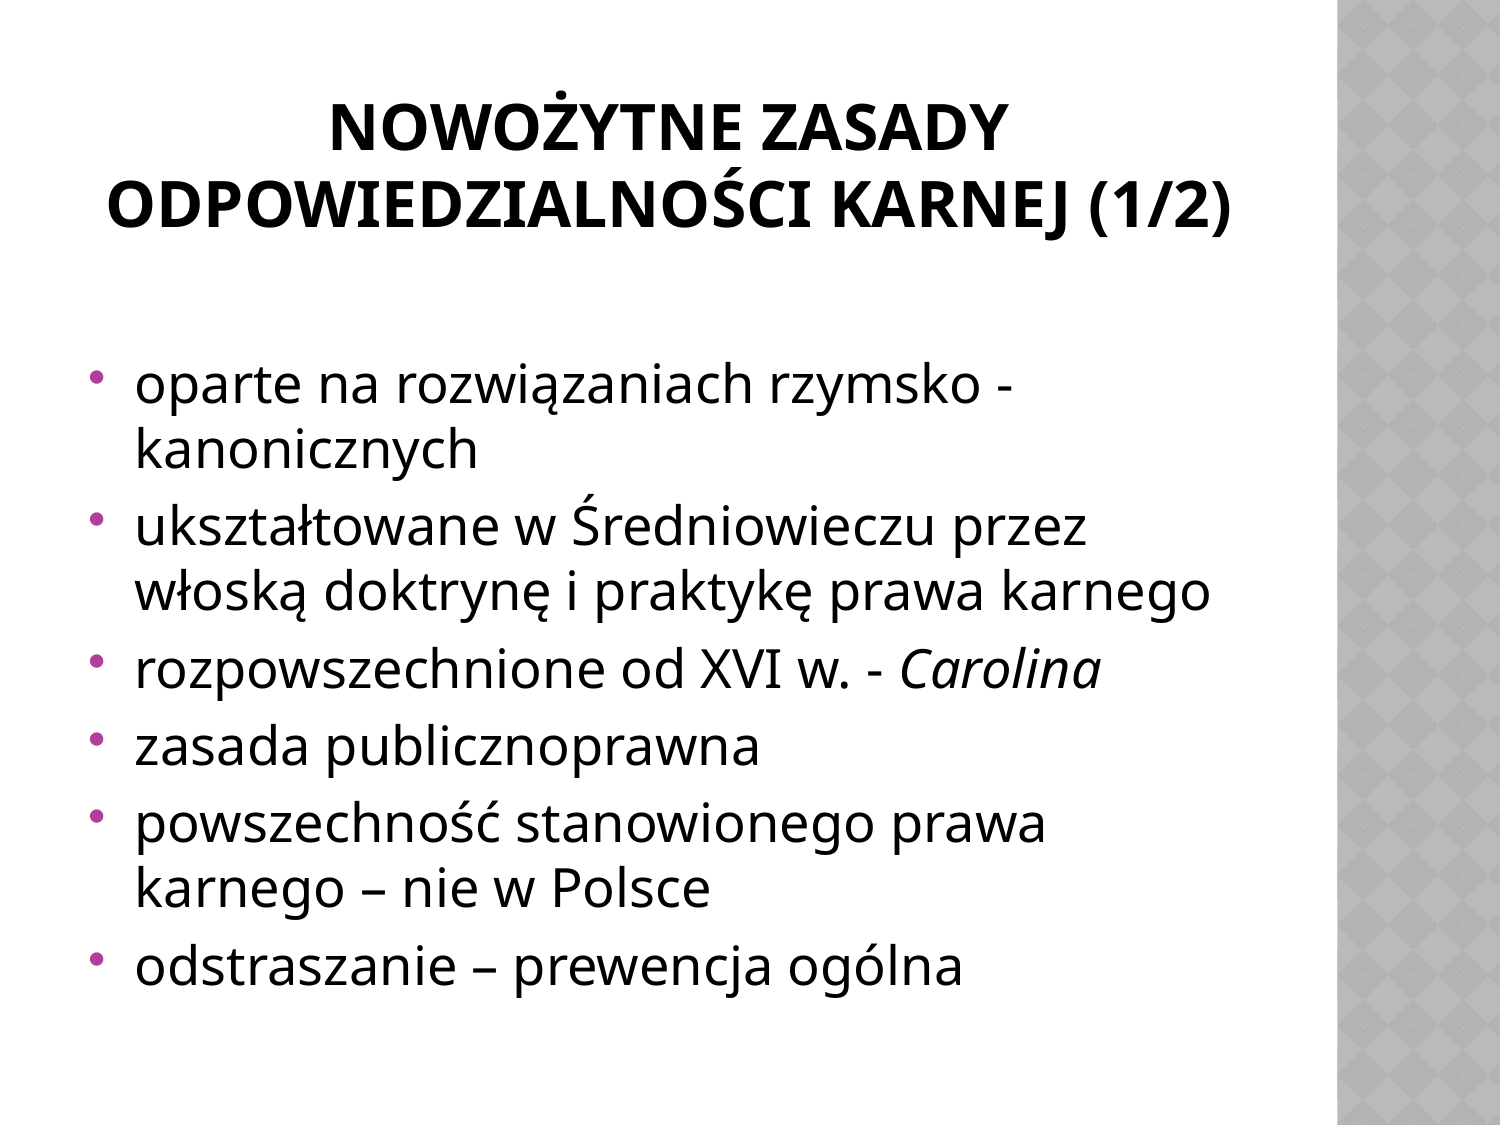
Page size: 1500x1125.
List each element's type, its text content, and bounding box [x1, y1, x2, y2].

list oparte na rozwiązaniach rzymsko - kanonicznych ukształtowane w Średniowieczu przez włoską doktrynę i praktykę prawa karnego rozpowszechnione od XVI w. - Carolina zasada publicznoprawna powszechność stanowionego prawa karnego – nie w Polsce odstraszanie – prewencja ogólna [75, 264, 1263, 1060]
title Nowożytne zasady odpowiedzialności karnej (1/2) [75, 52, 1263, 240]
